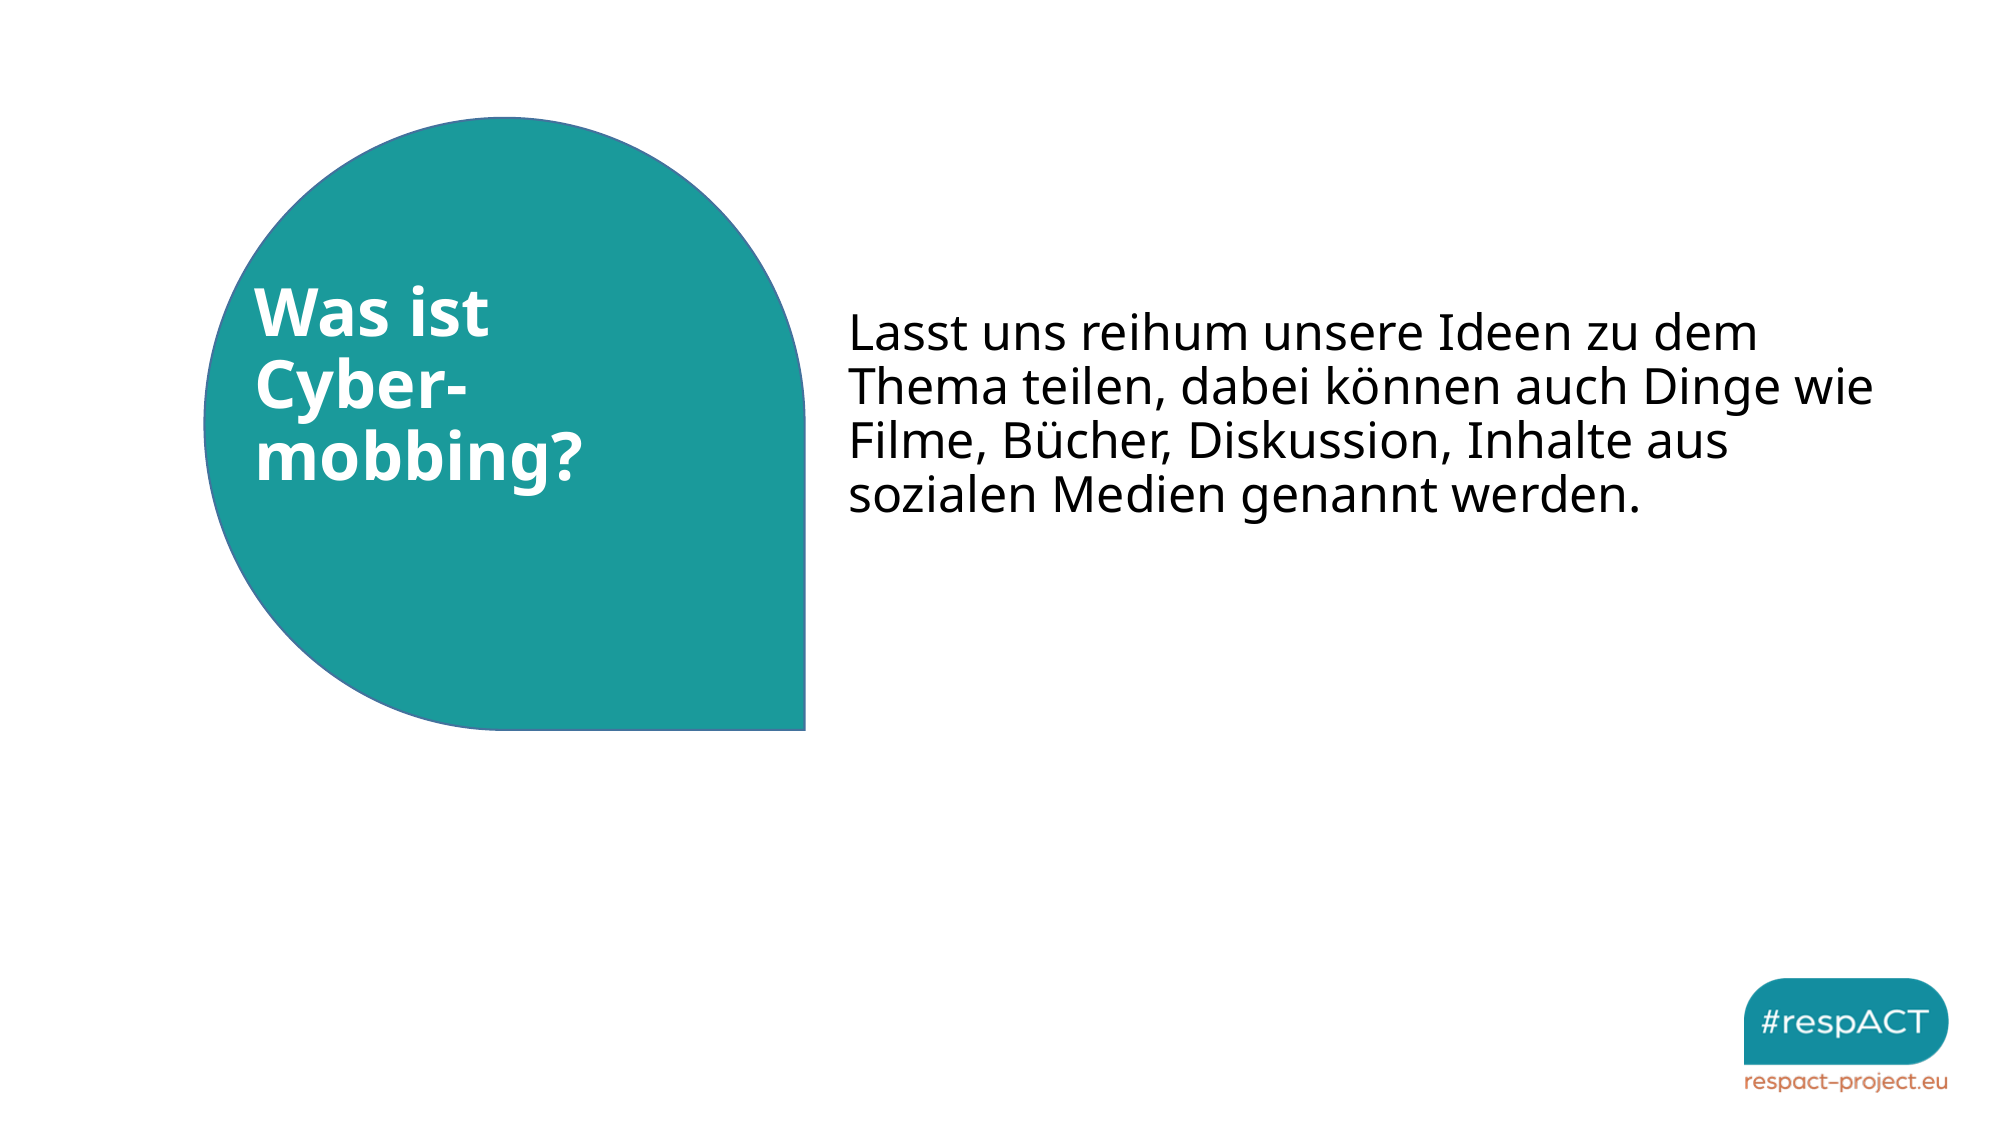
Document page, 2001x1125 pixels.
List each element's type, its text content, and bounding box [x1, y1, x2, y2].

text_box [253, 116, 756, 255]
list Lasst uns reihum unsere Ideen zu dem Thema teilen, dabei können auch Dinge wie Filme, Bücher, Diskussion, Inhalte aus sozialen Medien genannt werden. [833, 299, 1918, 1014]
text_box [203, 279, 806, 731]
picture [1744, 978, 1949, 1093]
title Was ist Cyber- mobbing? [239, 255, 1020, 518]
